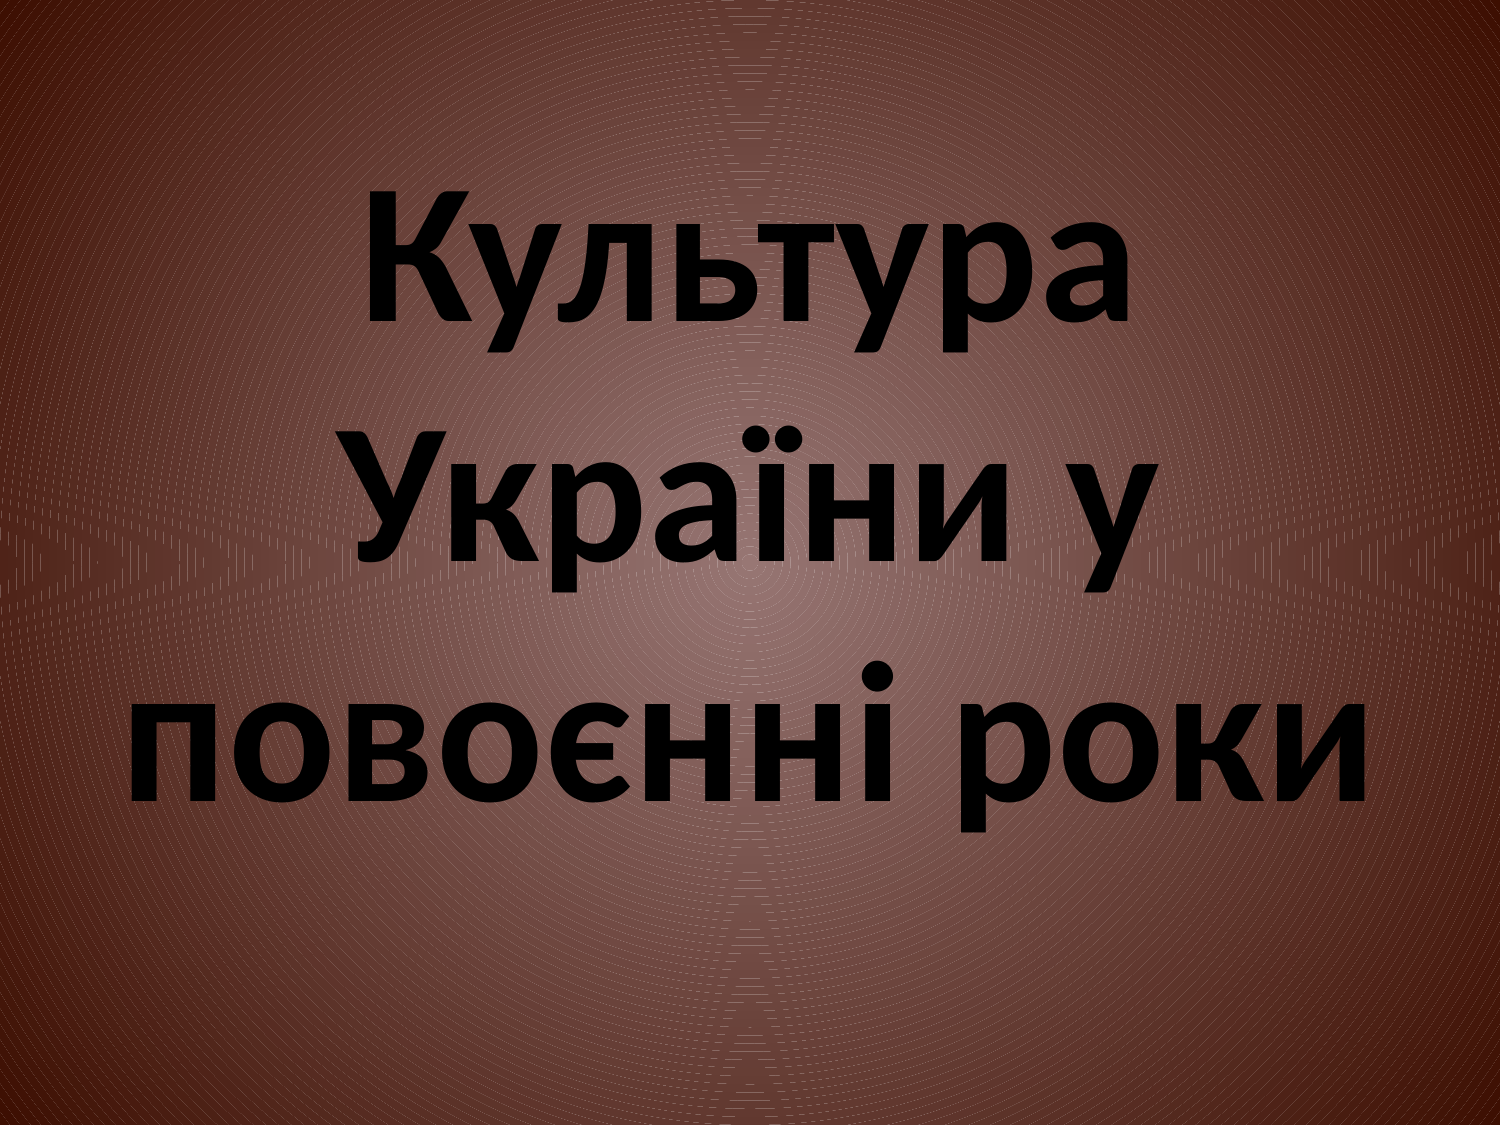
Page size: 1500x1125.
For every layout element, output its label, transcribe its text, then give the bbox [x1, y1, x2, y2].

text_box Культура України у повоєнні роки [0, 113, 1500, 849]
